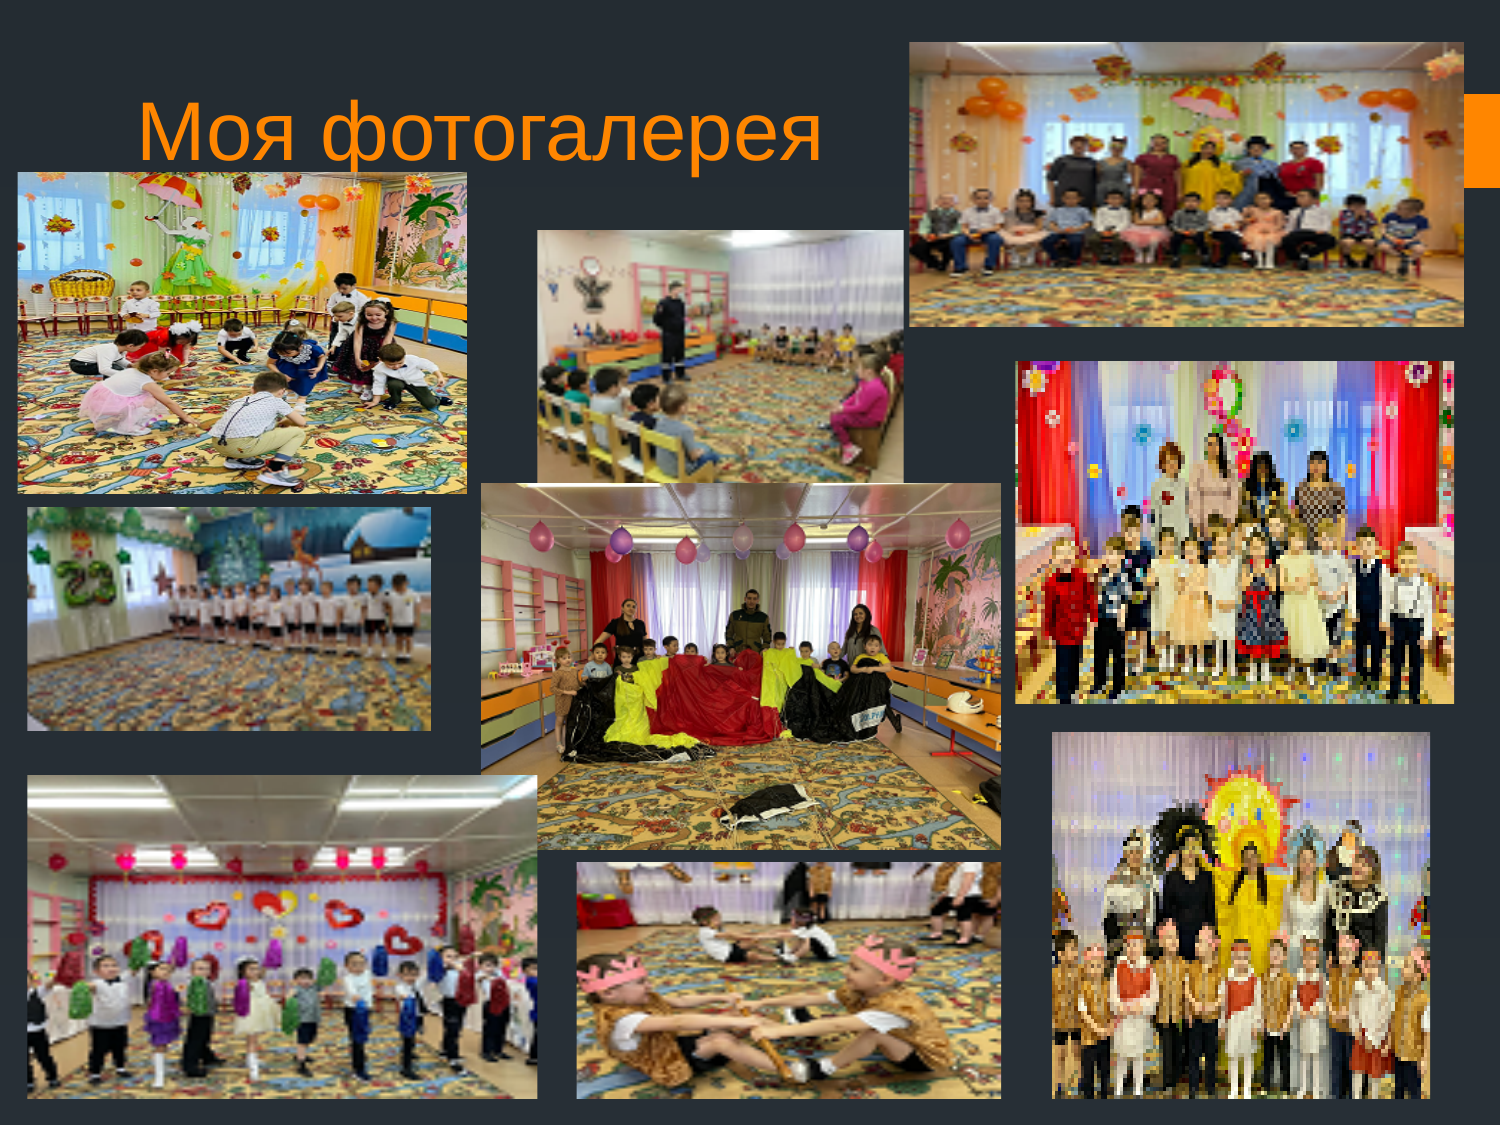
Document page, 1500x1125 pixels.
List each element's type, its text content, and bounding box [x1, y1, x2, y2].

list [17, 171, 468, 494]
picture [1014, 361, 1455, 705]
title Моя фотогалерея [45, 30, 916, 185]
picture [908, 42, 1466, 327]
picture [1051, 731, 1431, 1099]
picture [26, 229, 1002, 1099]
picture [26, 506, 432, 733]
picture [576, 862, 1002, 1100]
